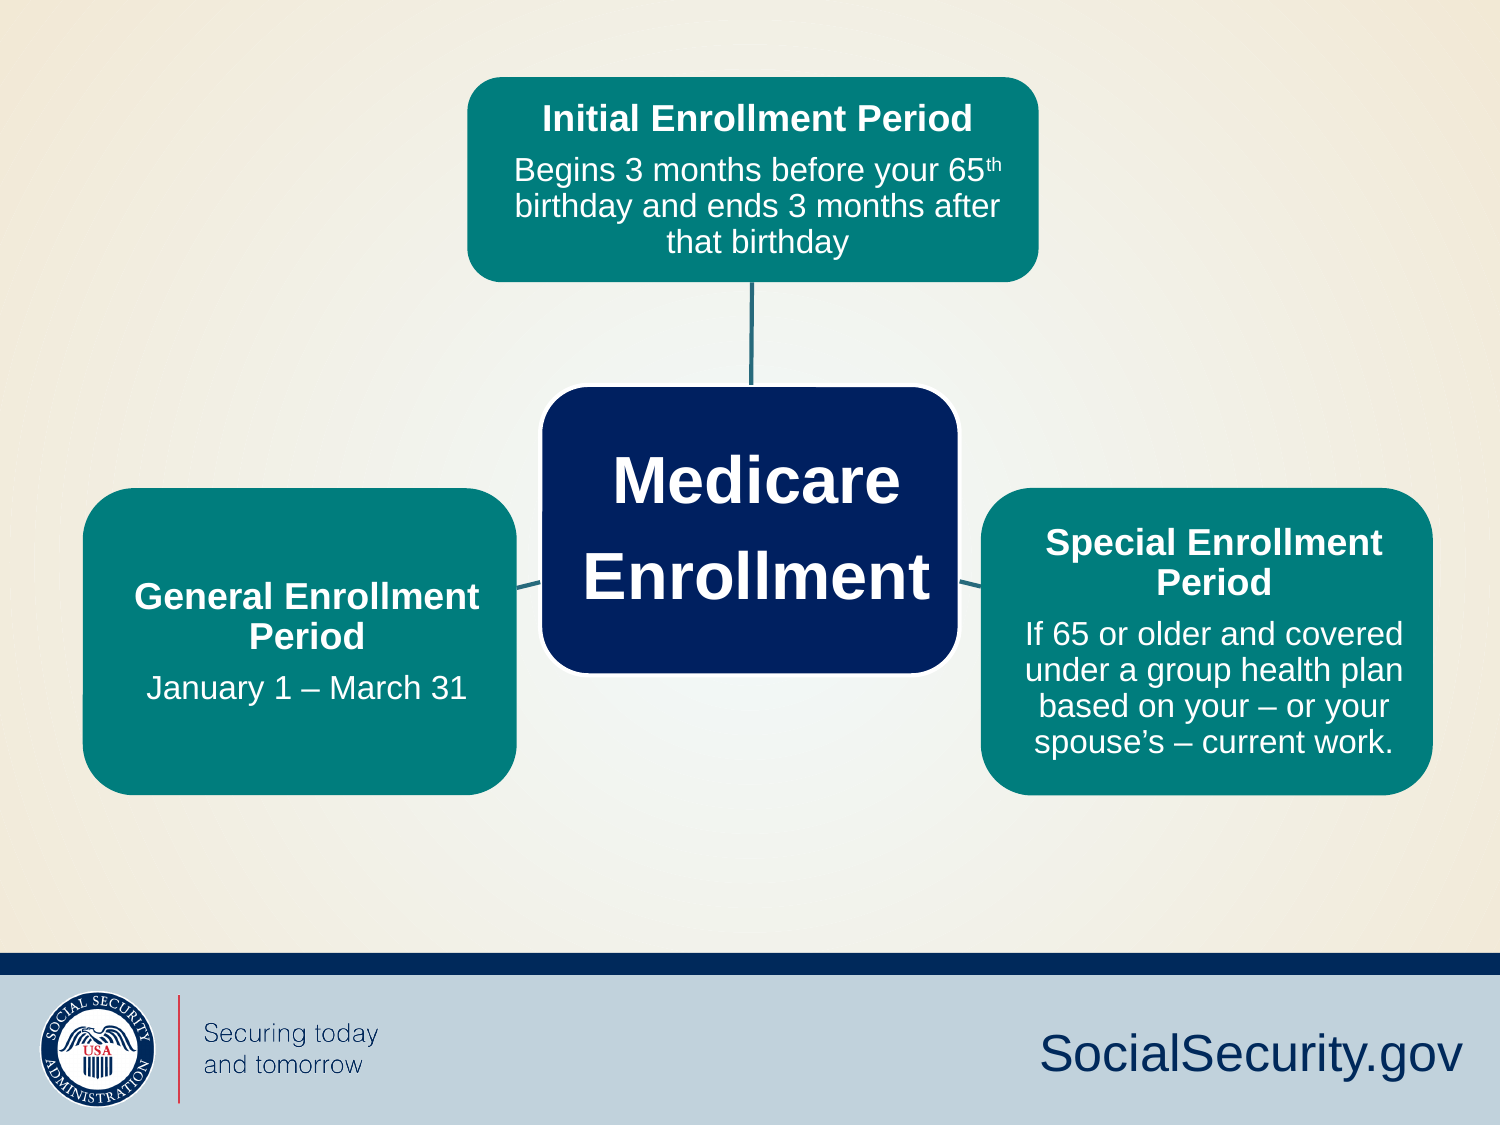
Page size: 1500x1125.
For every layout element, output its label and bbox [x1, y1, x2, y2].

picture [34, 989, 386, 1111]
text_box [37, 0, 1463, 969]
